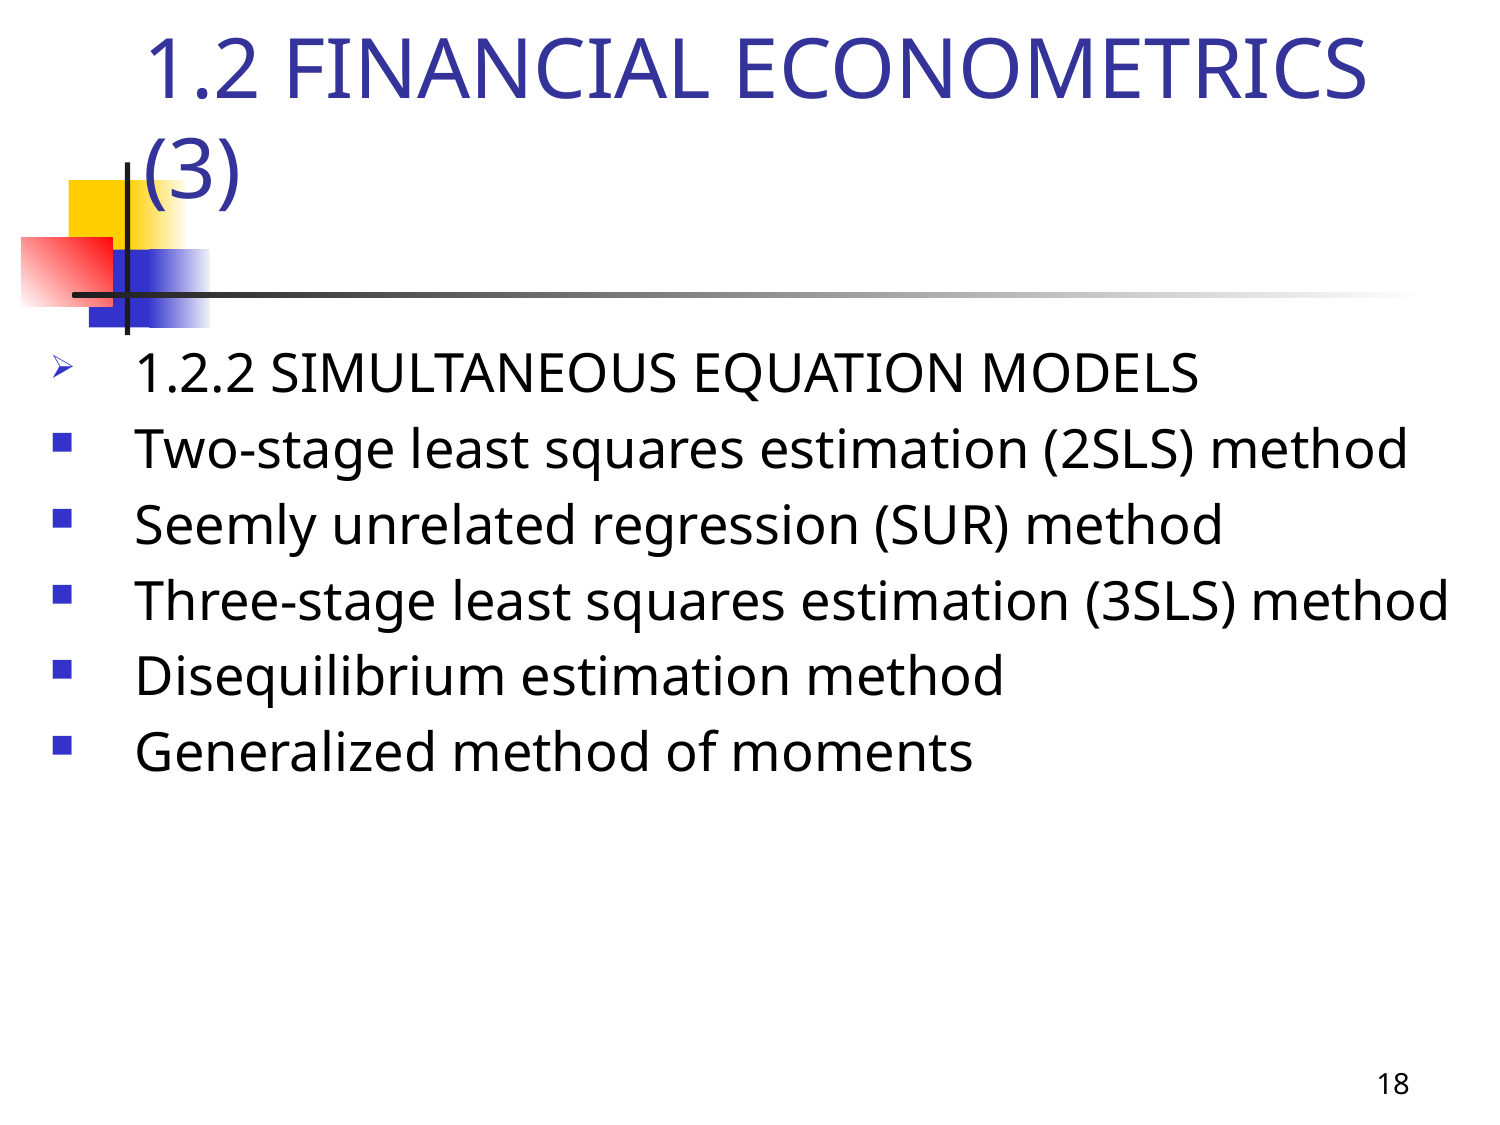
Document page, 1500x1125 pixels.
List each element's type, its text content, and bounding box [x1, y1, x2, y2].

list 1.2.2 SIMULTANEOUS EQUATION MODELS Two-stage least squares estimation (2SLS) method Seemly unrelated regression (SUR) method Three-stage least squares estimation (3SLS) method Disequilibrium estimation method Generalized method of moments [34, 330, 1470, 1007]
title 1.2 FINANCIAL ECONOMETRICS (3) [128, 34, 1467, 223]
slide_number 18 [1112, 1037, 1426, 1113]
